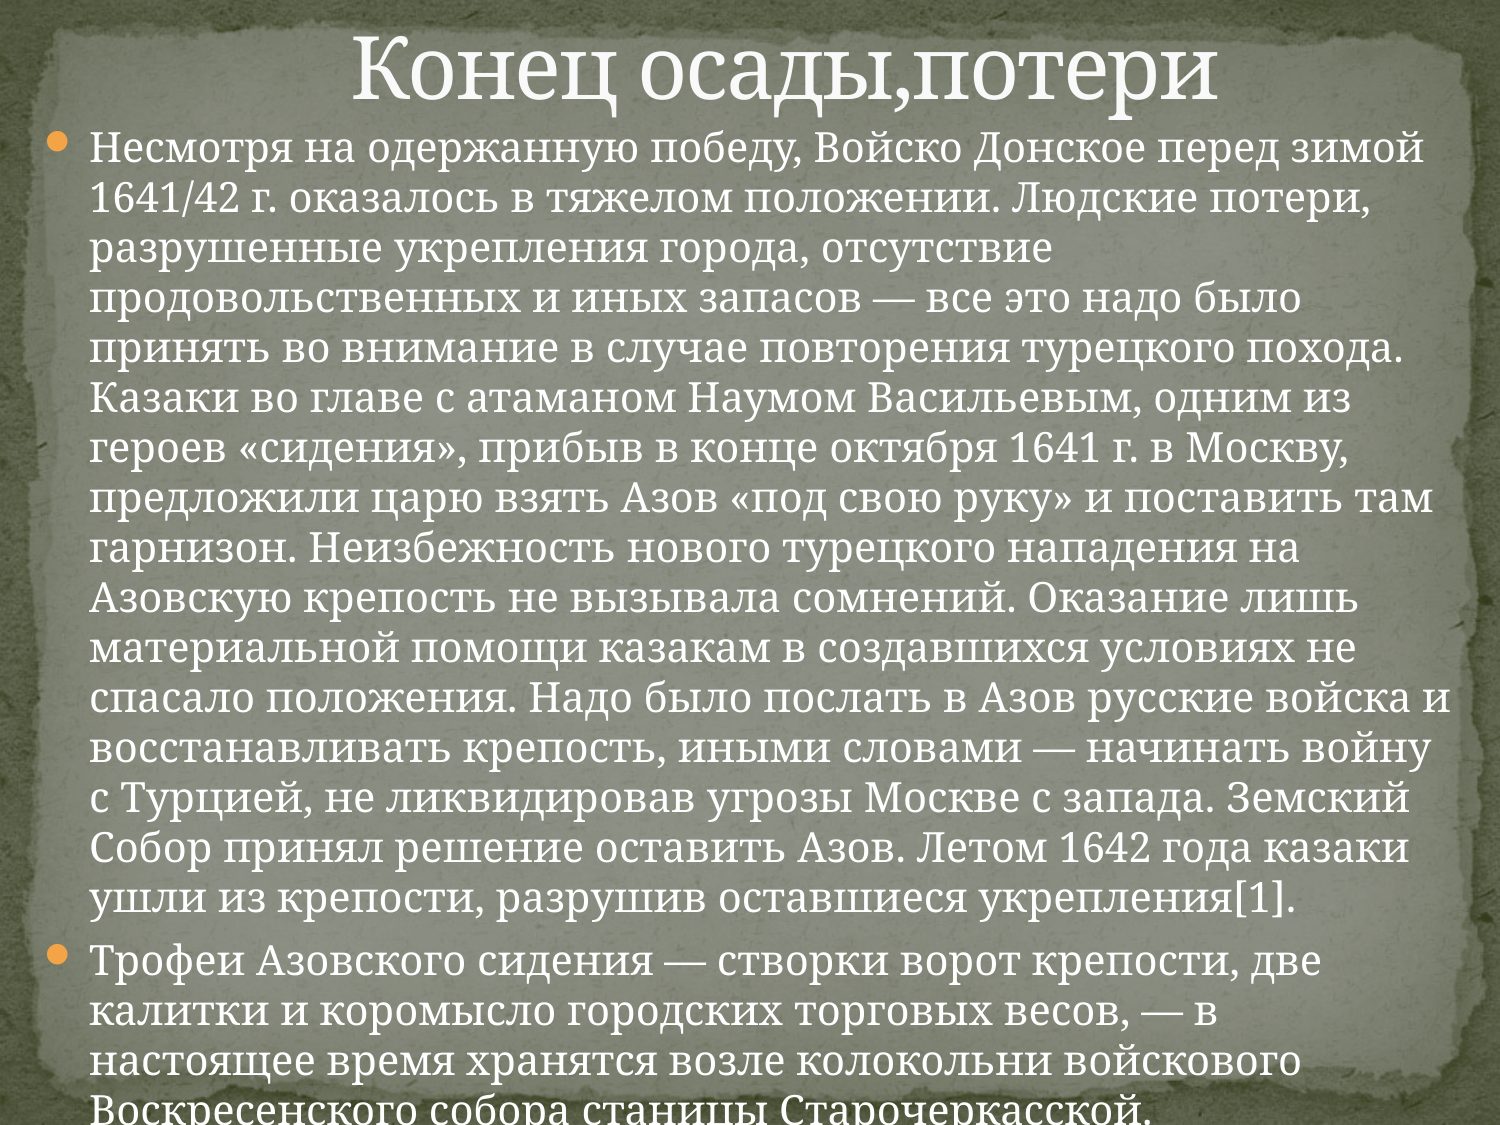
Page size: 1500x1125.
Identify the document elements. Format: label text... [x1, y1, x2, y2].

list Несмотря на одержанную победу, Войско Донское перед зимой 1641/42 г. оказалось в тяжелом положении. Людские потери, разрушенные укрепления города, отсутствие продовольственных и иных запасов — все это надо было принять во внимание в случае повторения турецкого похода. Казаки во главе с атаманом Наумом Васильевым, одним из героев «сидения», прибыв в конце октября 1641 г. в Москву, предложили царю взять Азов «под свою руку» и поставить там гарнизон. Неизбежность нового турецкого нападения на Азовскую крепость не вызывала сомнений. Оказание лишь материальной помощи казакам в создавшихся условиях не спасало положения. Надо было послать в Азов русские войска и восстанавливать крепость, иными словами — начинать войну с Турцией, не ликвидировав угрозы Москве с запада. Земский Собор принял решение оставить Азов. Летом 1642 года казаки ушли из крепости, разрушив оставшиеся укрепления[1]. Трофеи Азовского сидения — створки ворот крепости, две калитки и коромысло городских торговых весов, — в настоящее время хранятся возле колокольни войскового Воскресенского собора станицы Старочеркасской. [29, 113, 1471, 864]
title Конец осады,потери [64, 0, 1415, 125]
